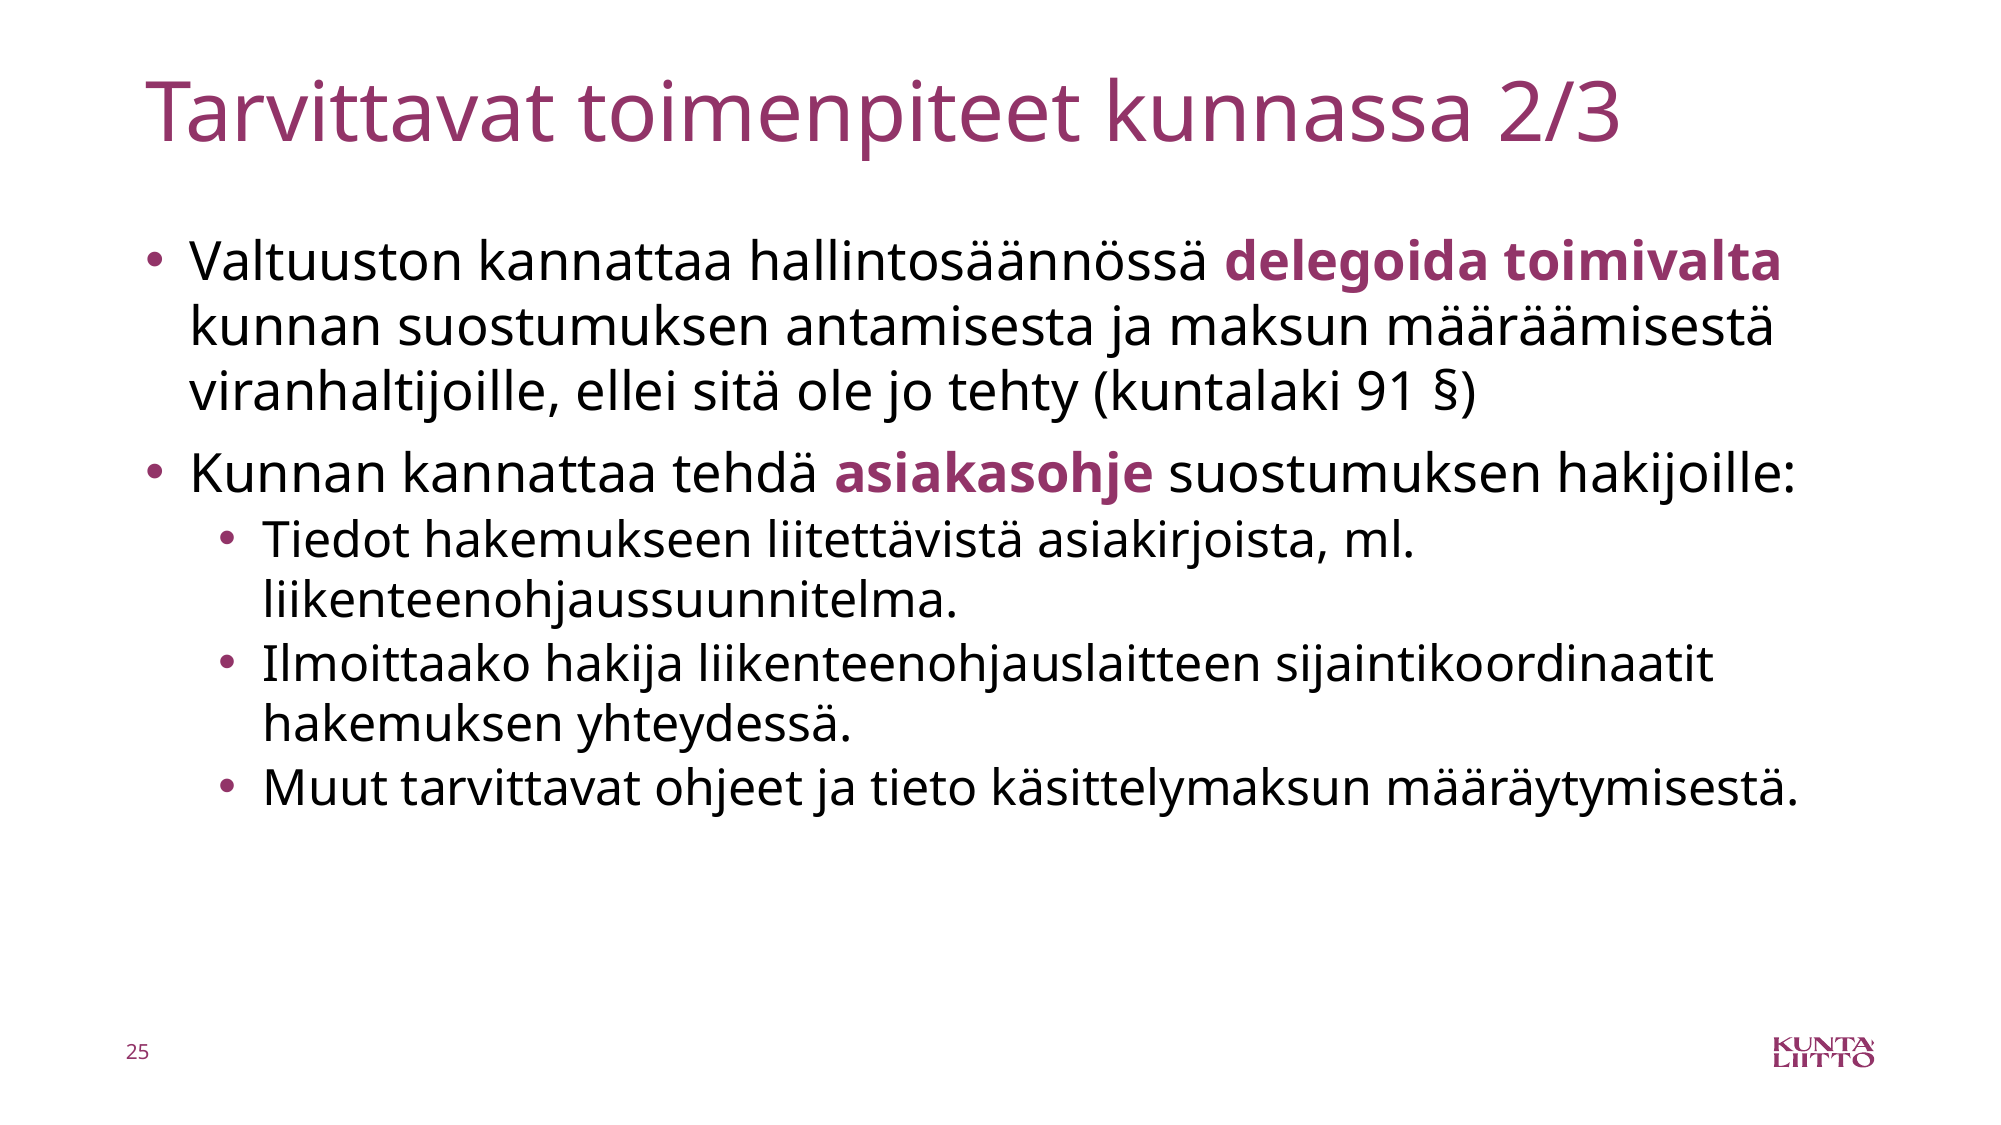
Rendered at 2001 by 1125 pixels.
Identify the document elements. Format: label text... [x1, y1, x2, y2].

title Tarvittavat toimenpiteet kunnassa 2/3 [145, 69, 1827, 201]
slide_number 25 [125, 1035, 197, 1071]
list Valtuuston kannattaa hallintosäännössä delegoida toimivalta kunnan suostumuksen antamisesta ja maksun määräämisestä viranhaltijoille, ellei sitä ole jo tehty (kuntalaki 91 §) Kunnan kannattaa tehdä asiakasohje suostumuksen hakijoille: Tiedot hakemukseen liitettävistä asiakirjoista, ml. liikenteenohjaussuunnitelma. Ilmoittaako hakija liikenteenohjauslaitteen sijaintikoordinaatit hakemuksen yhteydessä. Muut tarvittavat ohjeet ja tieto käsittelymaksun määräytymisestä. [145, 226, 1884, 1009]
